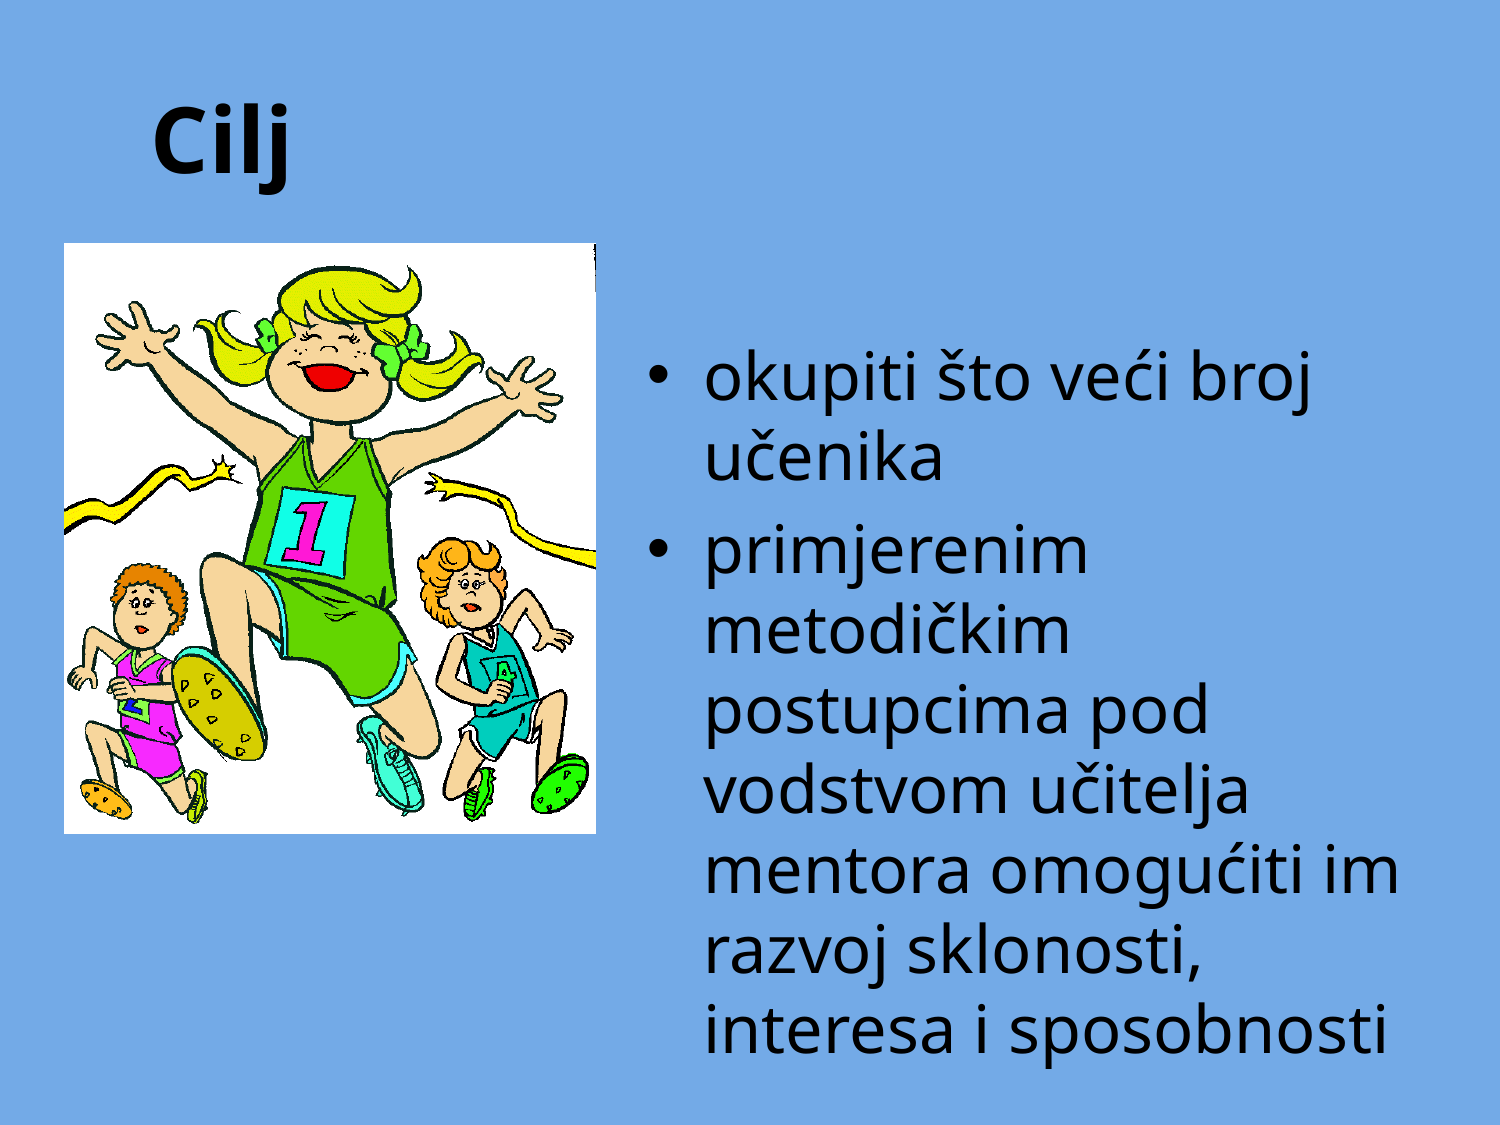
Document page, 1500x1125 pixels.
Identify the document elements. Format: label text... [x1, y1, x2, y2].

title Cilj [135, 42, 599, 231]
picture [64, 243, 596, 835]
list okupiti što veći broj učenika primjerenim metodičkim postupcima pod vodstvom učitelja mentora omogućiti im razvoj sklonosti, interesa i sposobnosti [631, 326, 1459, 1059]
